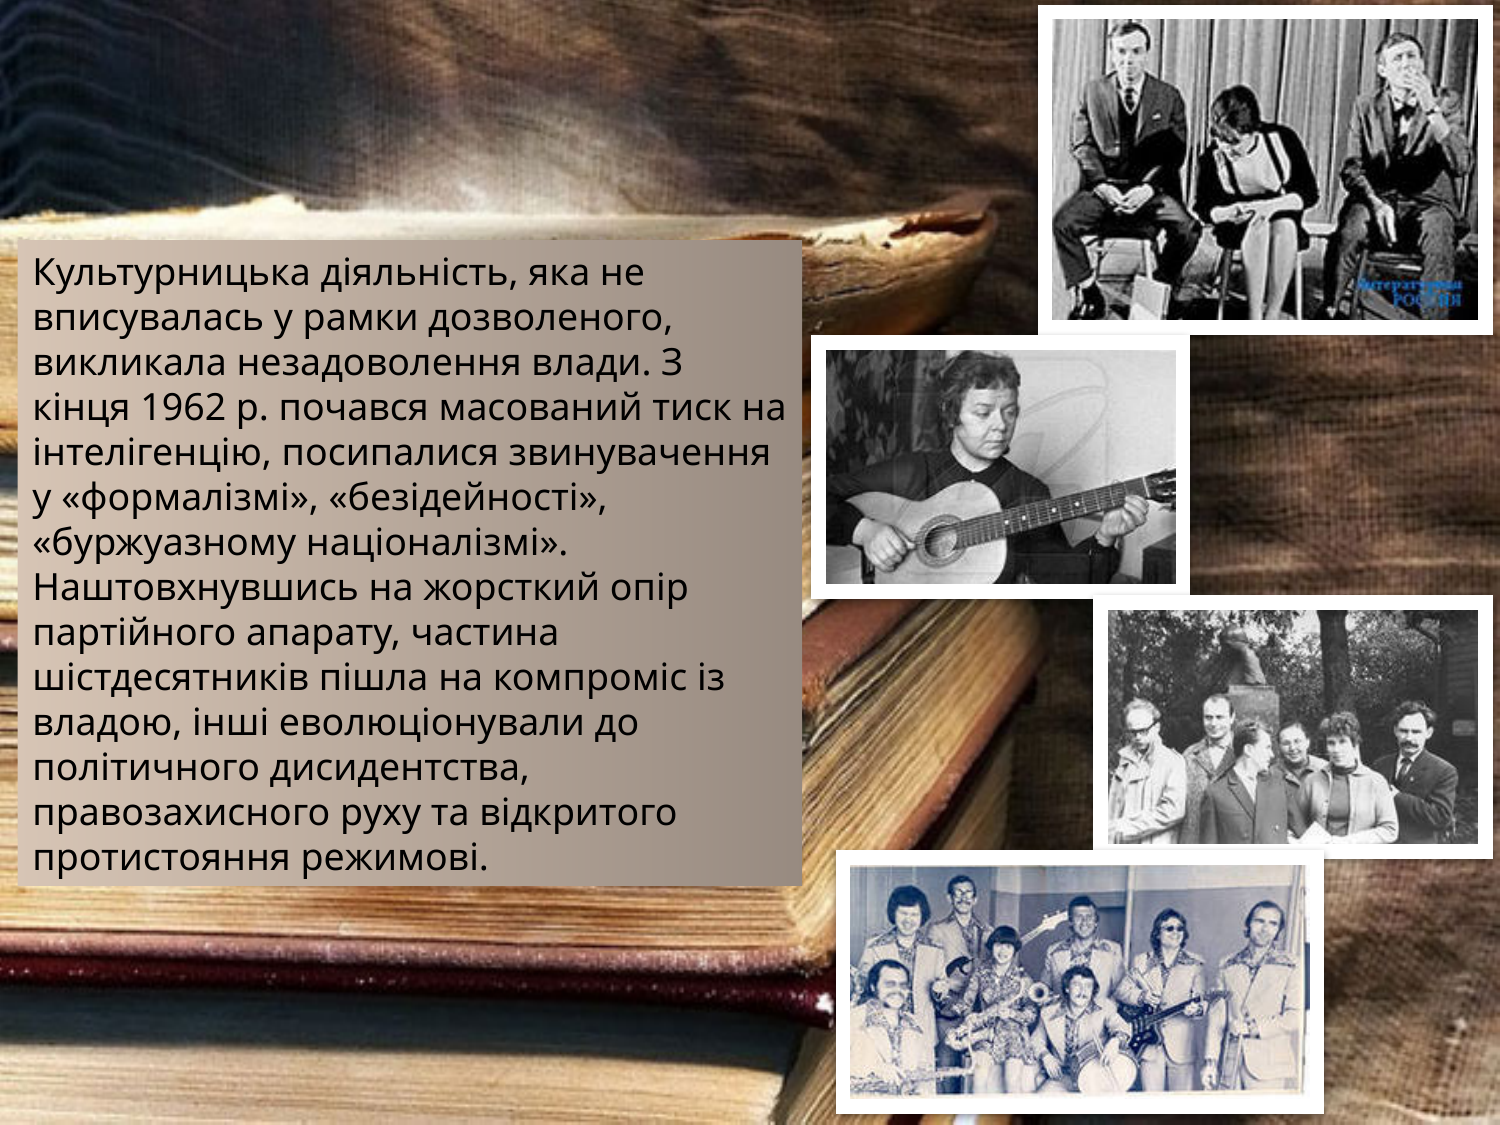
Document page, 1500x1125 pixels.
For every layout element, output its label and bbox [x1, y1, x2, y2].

picture [850, 864, 1311, 1100]
picture [825, 349, 1177, 585]
picture [1107, 609, 1479, 845]
list [0, 0, 1500, 1125]
picture [1052, 18, 1479, 321]
